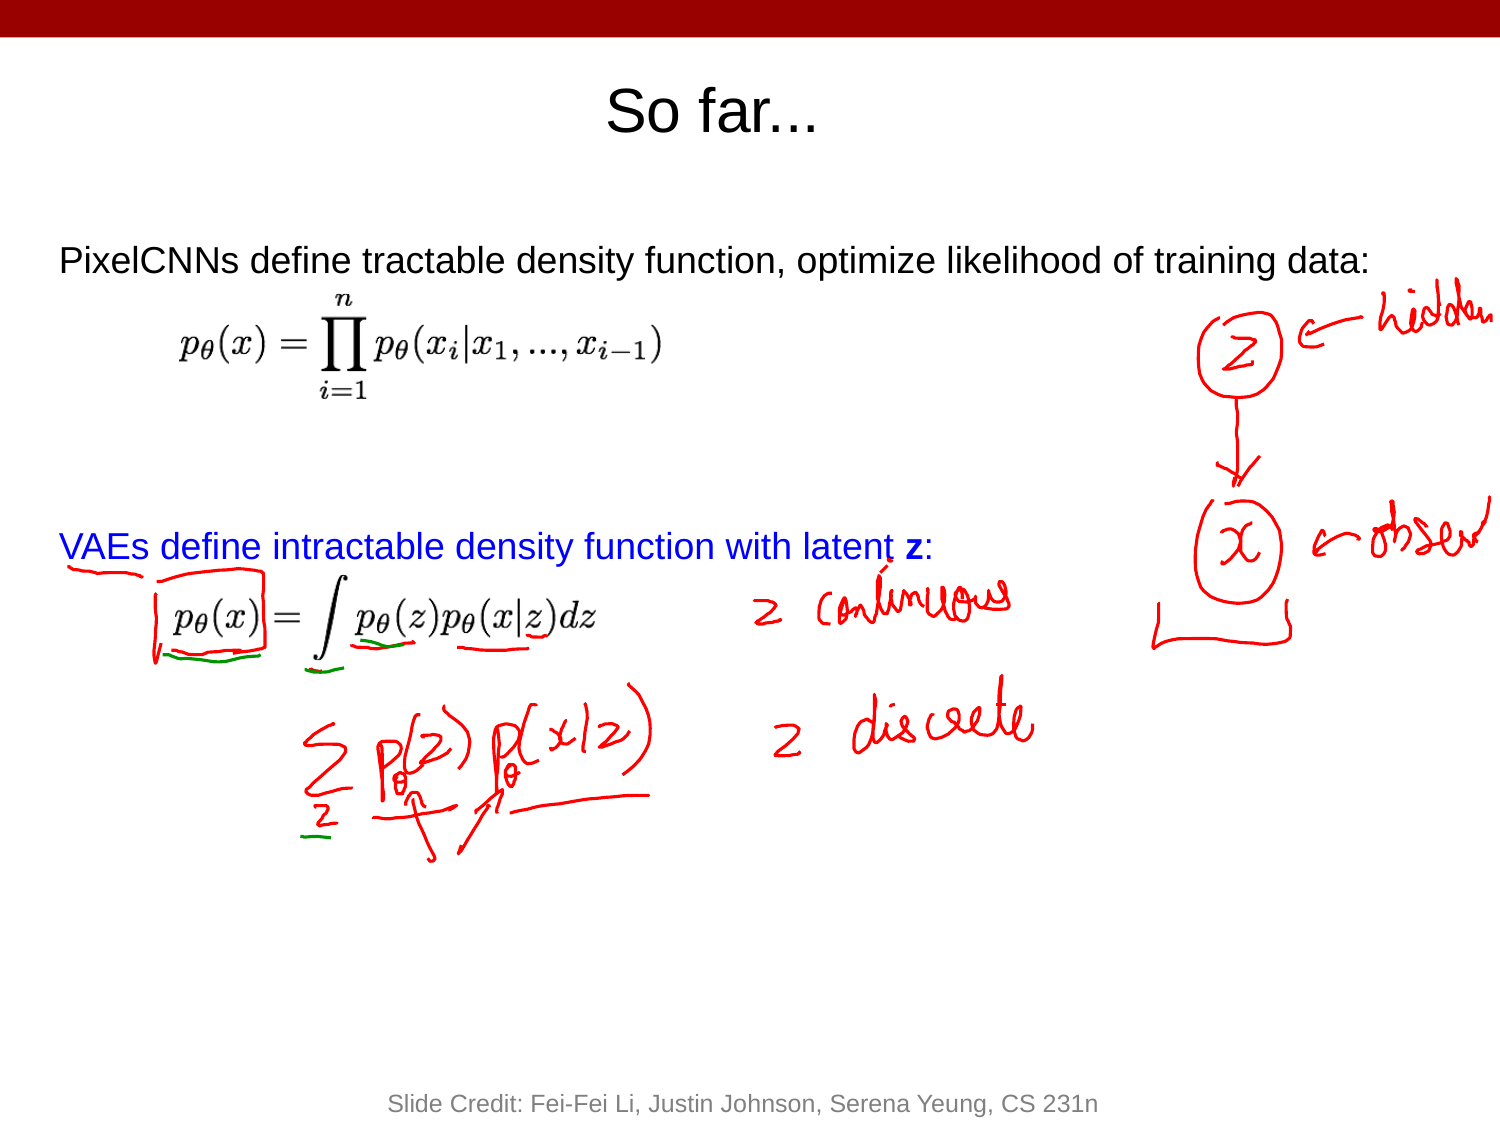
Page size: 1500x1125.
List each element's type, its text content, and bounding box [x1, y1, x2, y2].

text_box PixelCNNs define tractable density function, optimize likelihood of training data: [43, 223, 1499, 294]
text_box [929, 581, 1010, 622]
picture [266, 574, 597, 661]
text_box [774, 725, 800, 756]
text_box [317, 810, 337, 826]
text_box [549, 683, 651, 776]
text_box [1313, 496, 1490, 557]
text_box Slide Credit: Fei-Fei Li, Justin Johnson, Serena Yeung, CS 231n [299, 1049, 1188, 1125]
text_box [880, 557, 893, 573]
title So far... [37, 37, 1388, 179]
text_box [67, 566, 143, 578]
text_box [373, 815, 400, 819]
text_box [853, 675, 1033, 754]
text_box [754, 575, 925, 625]
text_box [1299, 278, 1492, 348]
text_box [310, 641, 415, 672]
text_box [153, 568, 266, 664]
text_box [1152, 602, 1291, 649]
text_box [304, 704, 540, 802]
text_box [537, 795, 649, 810]
list VAEs define intractable density function with latent z: [43, 523, 1423, 926]
picture [179, 293, 661, 401]
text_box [1195, 312, 1282, 604]
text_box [405, 810, 503, 862]
